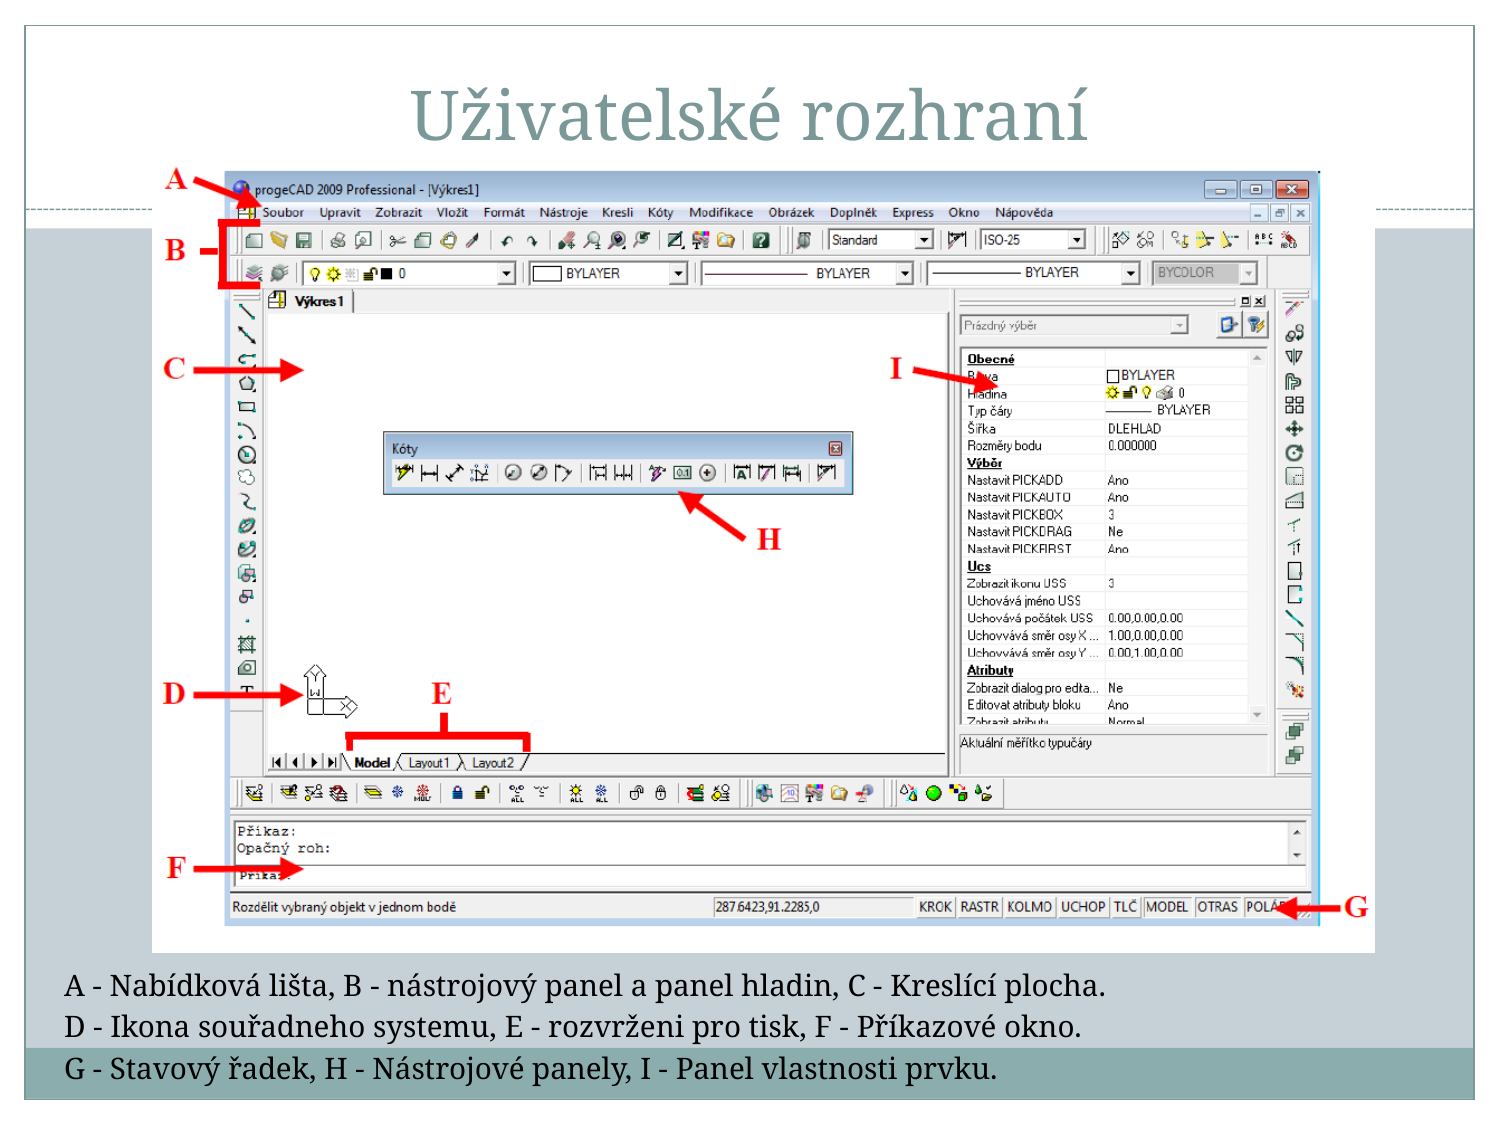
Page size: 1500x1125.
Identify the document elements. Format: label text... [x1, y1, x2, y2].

picture [152, 152, 1375, 953]
list A - Nabídková lišta, B - nástrojový panel a panel hladin, C - Kreslící plocha. D - Ikona souřadneho systemu, E - rozvrženi pro tisk, F - Příkazové okno. G - Stavový řadek, H - Nástrojové panely, I - Panel vlastnosti prvku. [49, 250, 1445, 1094]
title Uživatelské rozhraní [49, 37, 1450, 162]
